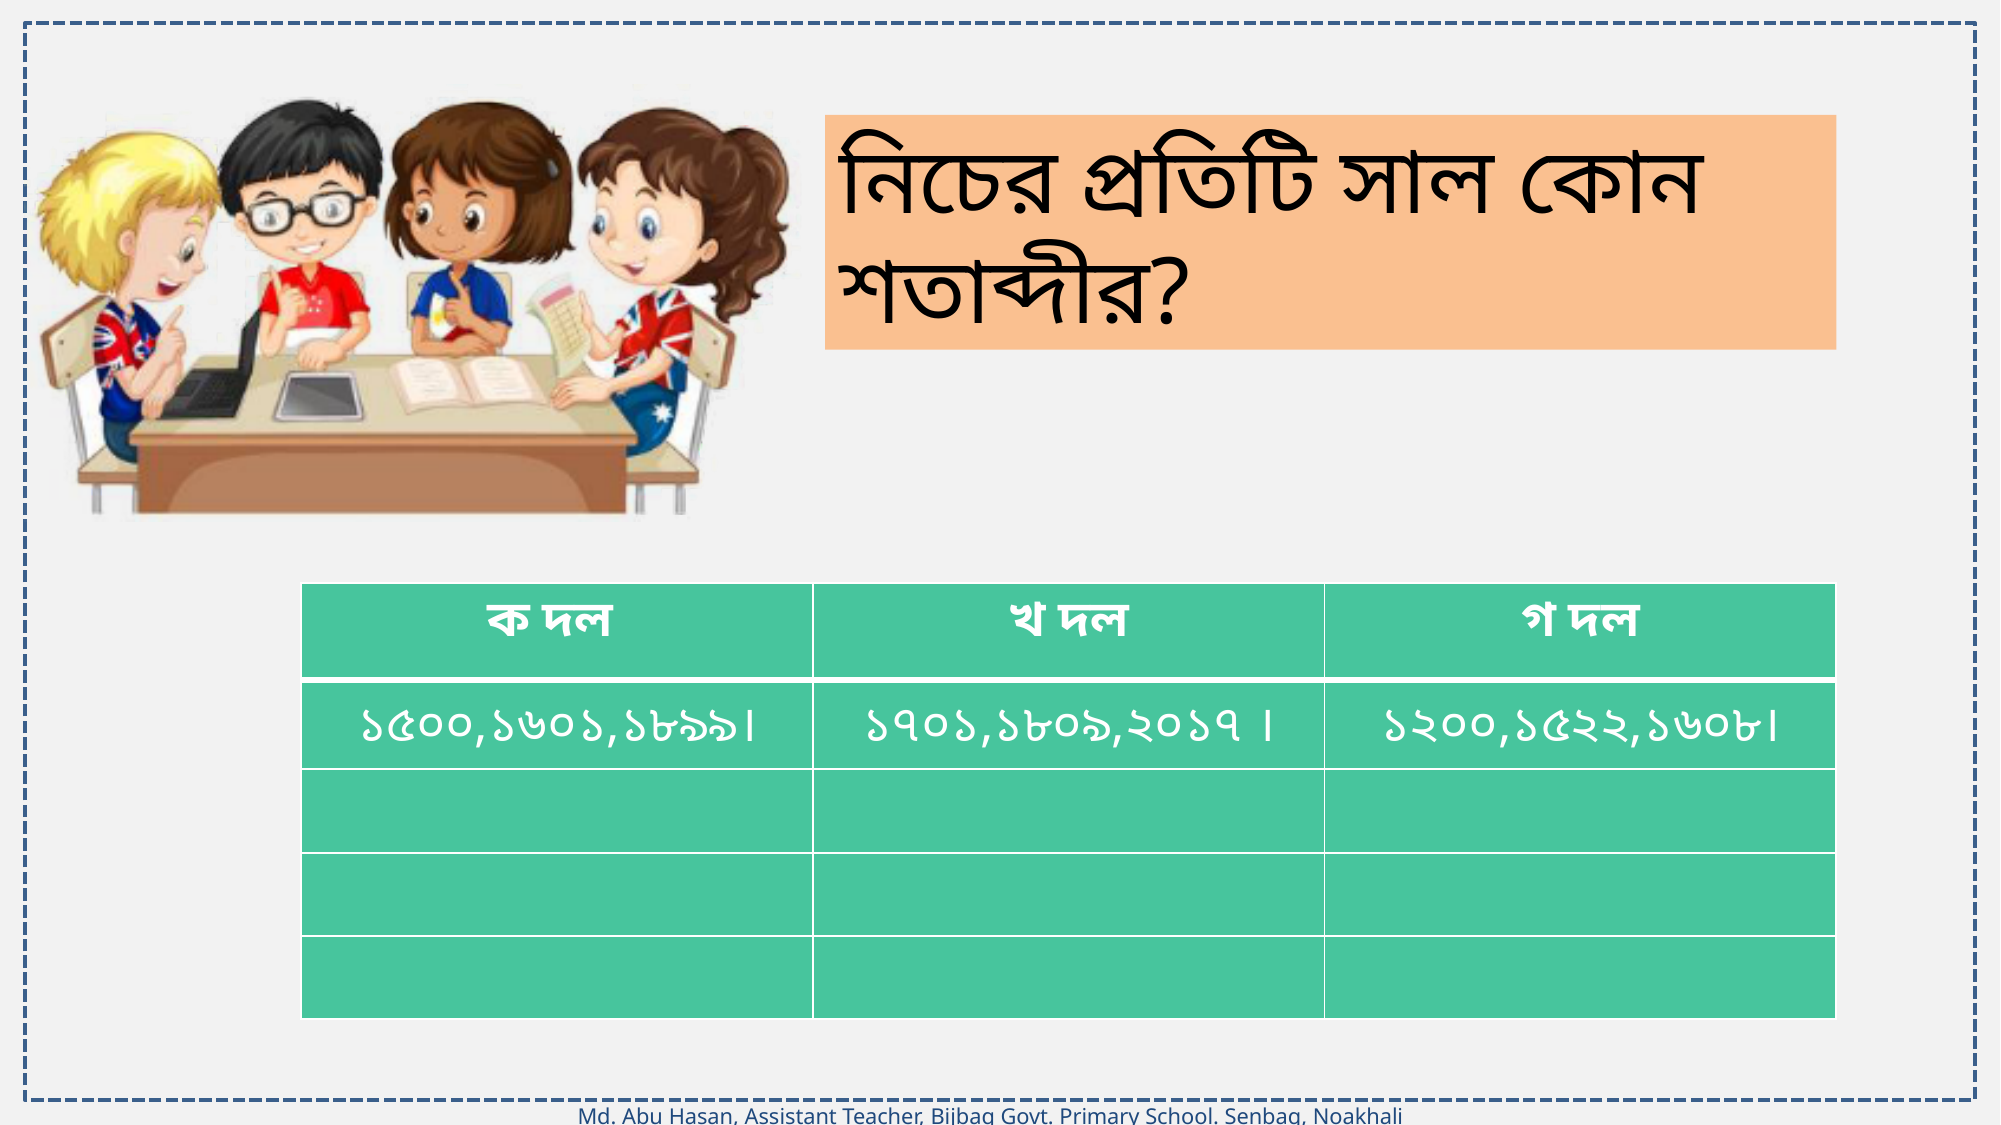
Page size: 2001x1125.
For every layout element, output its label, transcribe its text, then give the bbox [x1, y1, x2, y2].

text_box নিচের প্রতিটি সাল কোন শতাব্দীর? [825, 114, 1837, 350]
table_cell ১৭০১,১৮০৯,২০১৭ । [814, 683, 1324, 768]
table_cell [1325, 937, 1835, 1018]
table_cell [814, 770, 1324, 852]
table_cell [814, 854, 1324, 935]
picture [24, 84, 804, 522]
table_cell ১২০০,১৫২২,১৬০৮। [1325, 683, 1835, 768]
table_cell [1325, 854, 1835, 935]
table_cell [302, 770, 812, 852]
table_header খ দল [814, 584, 1324, 677]
table_cell [814, 937, 1324, 1018]
table_header গ দল [1325, 584, 1835, 677]
table_header ক দল [302, 584, 812, 677]
table_cell [302, 937, 812, 1018]
table_cell ১৫০০,১৬০১,১৮৯৯। [302, 683, 812, 768]
text_box [23, 21, 1977, 1102]
table_cell [302, 854, 812, 935]
table_cell [1325, 770, 1835, 852]
